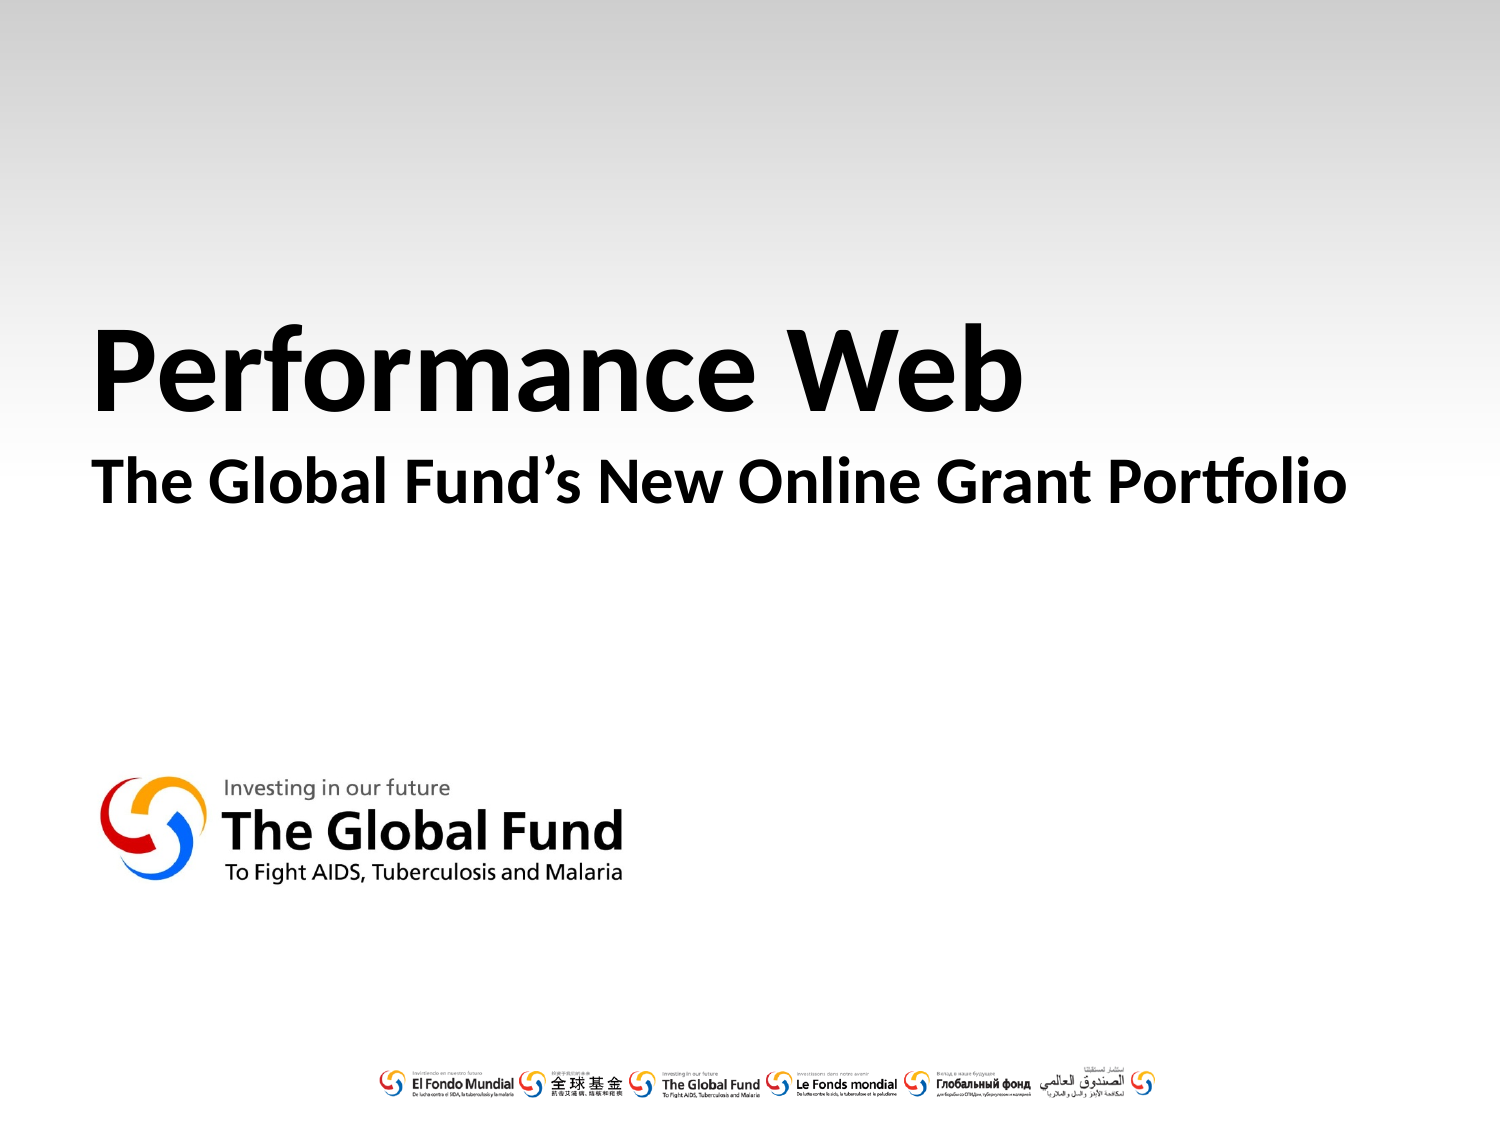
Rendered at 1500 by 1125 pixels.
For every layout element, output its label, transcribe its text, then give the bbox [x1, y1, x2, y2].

picture [372, 1058, 1164, 1106]
picture [0, 0, 1500, 931]
subtitle Performance Web The Global Fund’s New Online Grant Portfolio [76, 278, 1424, 693]
